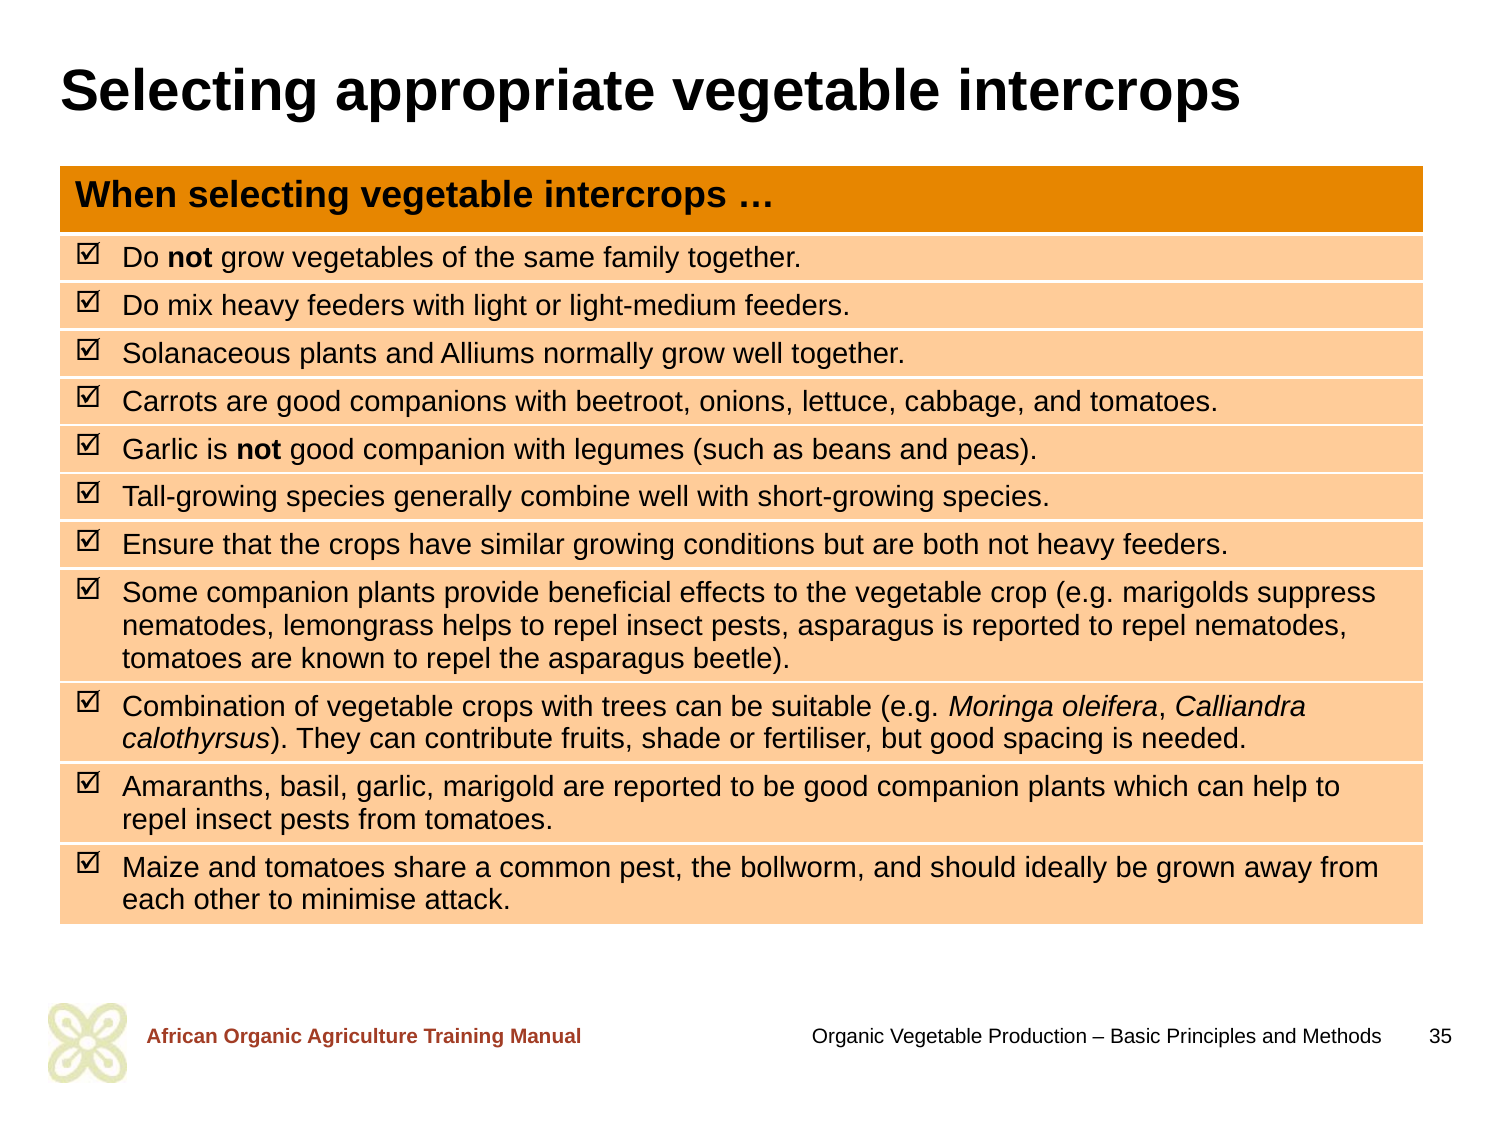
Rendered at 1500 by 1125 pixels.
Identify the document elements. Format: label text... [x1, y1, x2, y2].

table_cell Tall-growing species generally combine well with short-growing species. [60, 474, 1423, 519]
table_cell Maize and tomatoes share a common pest, the bollworm, and should ideally be grown away from each other to minimise attack. [60, 845, 1423, 924]
table_cell Solanaceous plants and Alliums normally grow well together. [60, 331, 1423, 376]
table_cell Amaranths, basil, garlic, marigold are reported to be good companion plants which can help to repel insect pests from tomatoes. [60, 764, 1423, 842]
table_cell Do not grow vegetables of the same family together. [60, 236, 1423, 280]
table_cell Garlic is not good companion with legumes (such as beans and peas). [60, 426, 1423, 472]
title Selecting appropriate vegetable intercrops [59, 36, 1452, 145]
table_cell Carrots are good companions with beetroot, onions, lettuce, cabbage, and tomatoes. [60, 379, 1423, 424]
table_cell Some companion plants provide beneficial effects to the vegetable crop (e.g. marigolds suppress nematodes, lemongrass helps to repel insect pests, asparagus is reported to repel nematodes, tomatoes are known to repel the asparagus beetle). [60, 570, 1423, 681]
table_cell Do mix heavy feeders with light or light-medium feeders. [60, 283, 1423, 328]
table_header When selecting vegetable intercrops … [60, 166, 1423, 232]
table_cell Combination of vegetable crops with trees can be suitable (e.g. Moringa oleifera, Calliandra calothyrsus). They can contribute fruits, shade or fertiliser, but good spacing is needed. [60, 683, 1423, 761]
table_cell Ensure that the crops have similar growing conditions but are both not heavy feeders. [60, 522, 1423, 567]
picture [48, 1003, 127, 1083]
